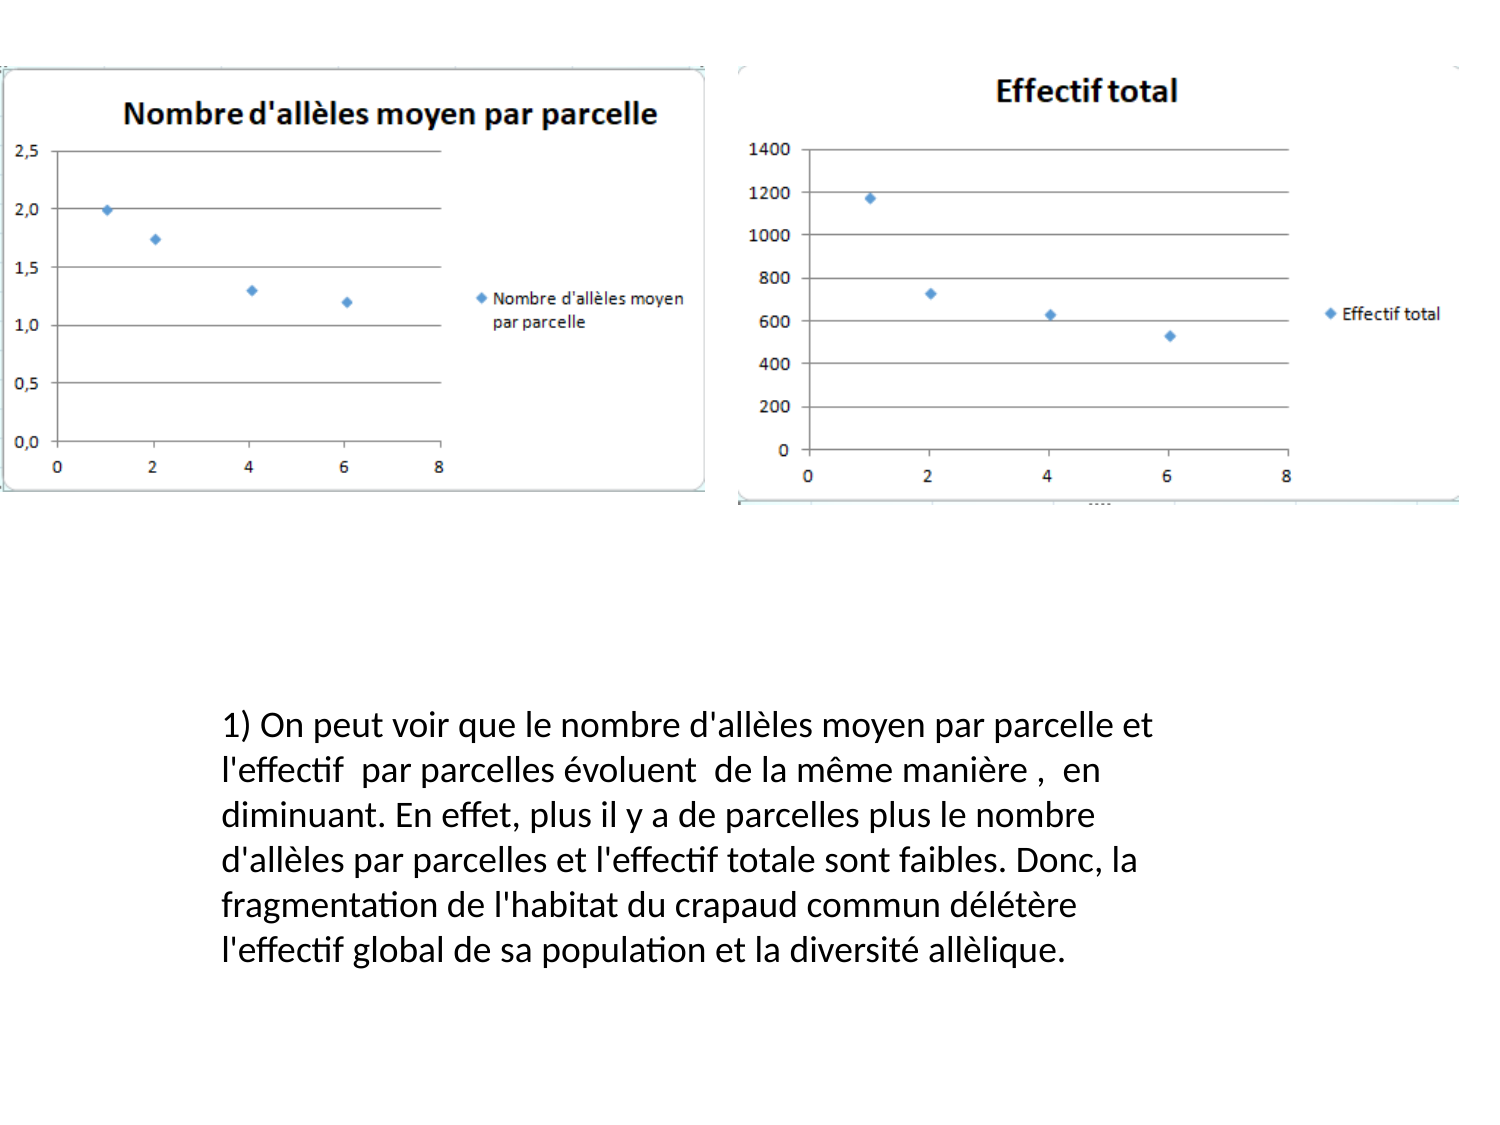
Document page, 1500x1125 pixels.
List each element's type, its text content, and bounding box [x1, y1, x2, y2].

picture [0, 66, 705, 492]
text_box 1) On peut voir que le nombre d'allèles moyen par parcelle et l'effectif par parcelles évoluent de la même manière , en diminuant. En effet, plus il y a de parcelles plus le nombre d'allèles par parcelles et l'effectif totale sont faibles. Donc, la fragmentation de l'habitat du crapaud commun délétère l'effectif global de sa population et la diversité allèlique. [206, 692, 1176, 978]
picture [737, 66, 1459, 506]
